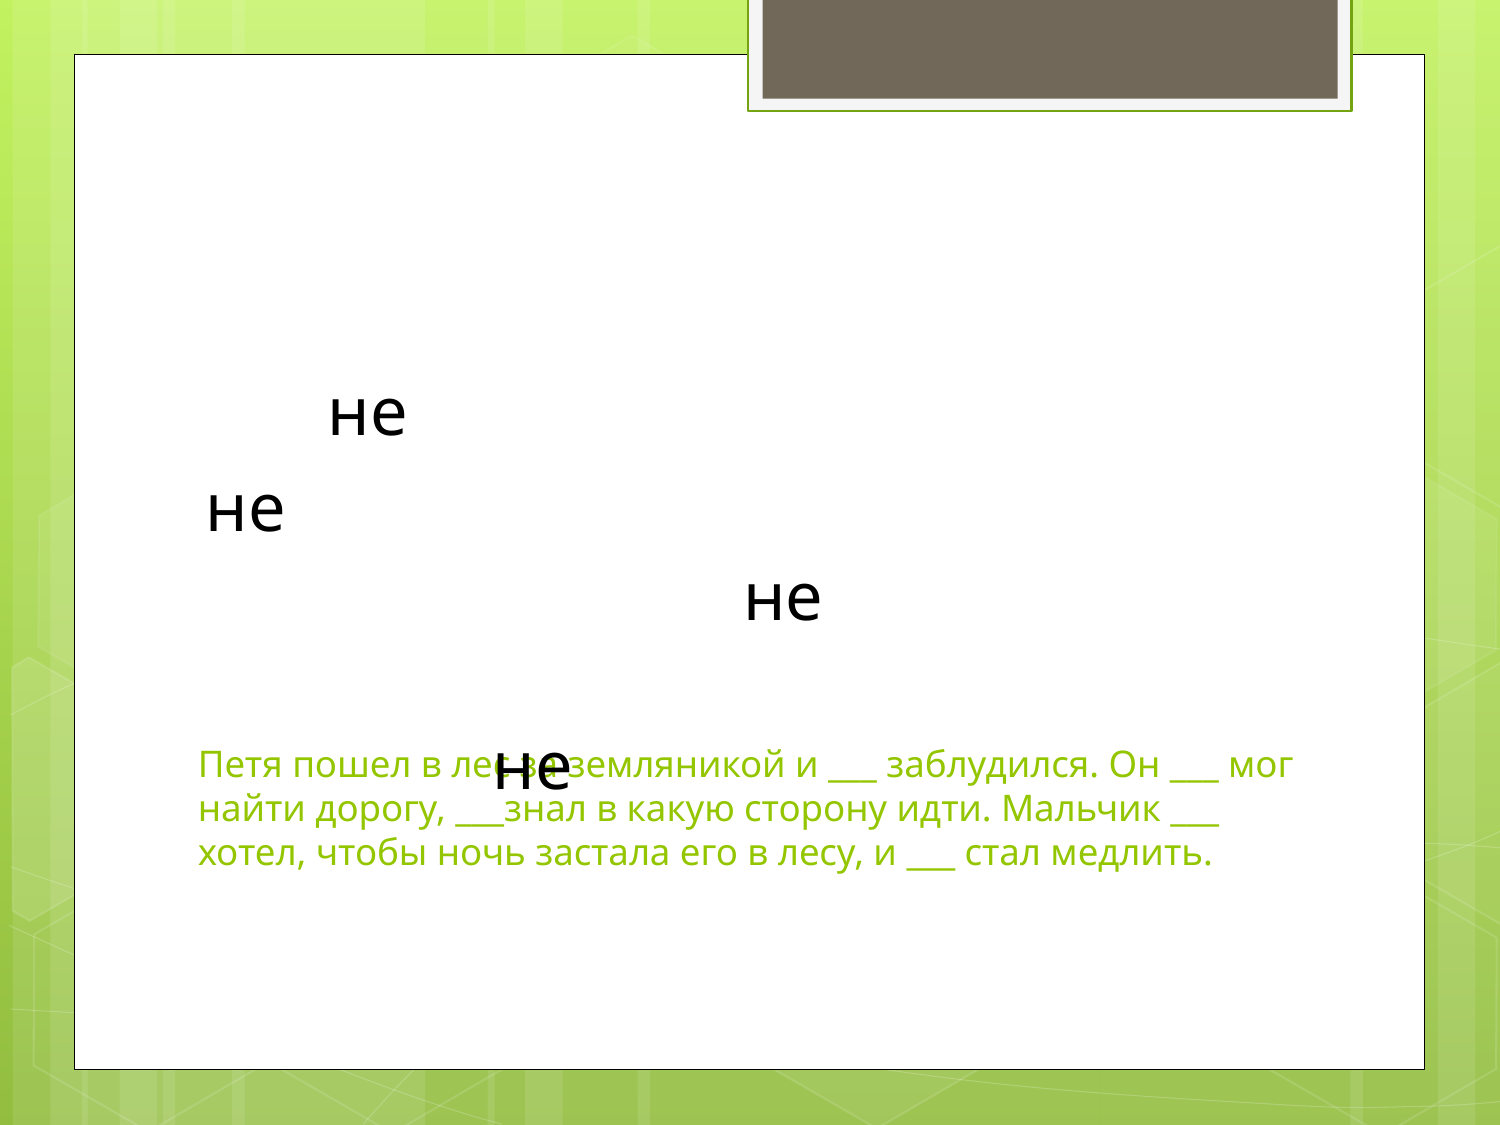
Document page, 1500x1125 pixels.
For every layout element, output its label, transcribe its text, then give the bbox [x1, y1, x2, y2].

text_box не [312, 361, 455, 457]
text_box не [190, 456, 333, 552]
title Петя пошел в лес за земляникой и ___ заблудился. Он ___ мог найти дорогу, ___знал в какую сторону идти. Мальчик ___ хотел, чтобы ночь застала его в лесу, и ___ стал медлить. [183, 727, 1336, 916]
text_box не [478, 715, 620, 811]
text_box не [728, 545, 871, 641]
